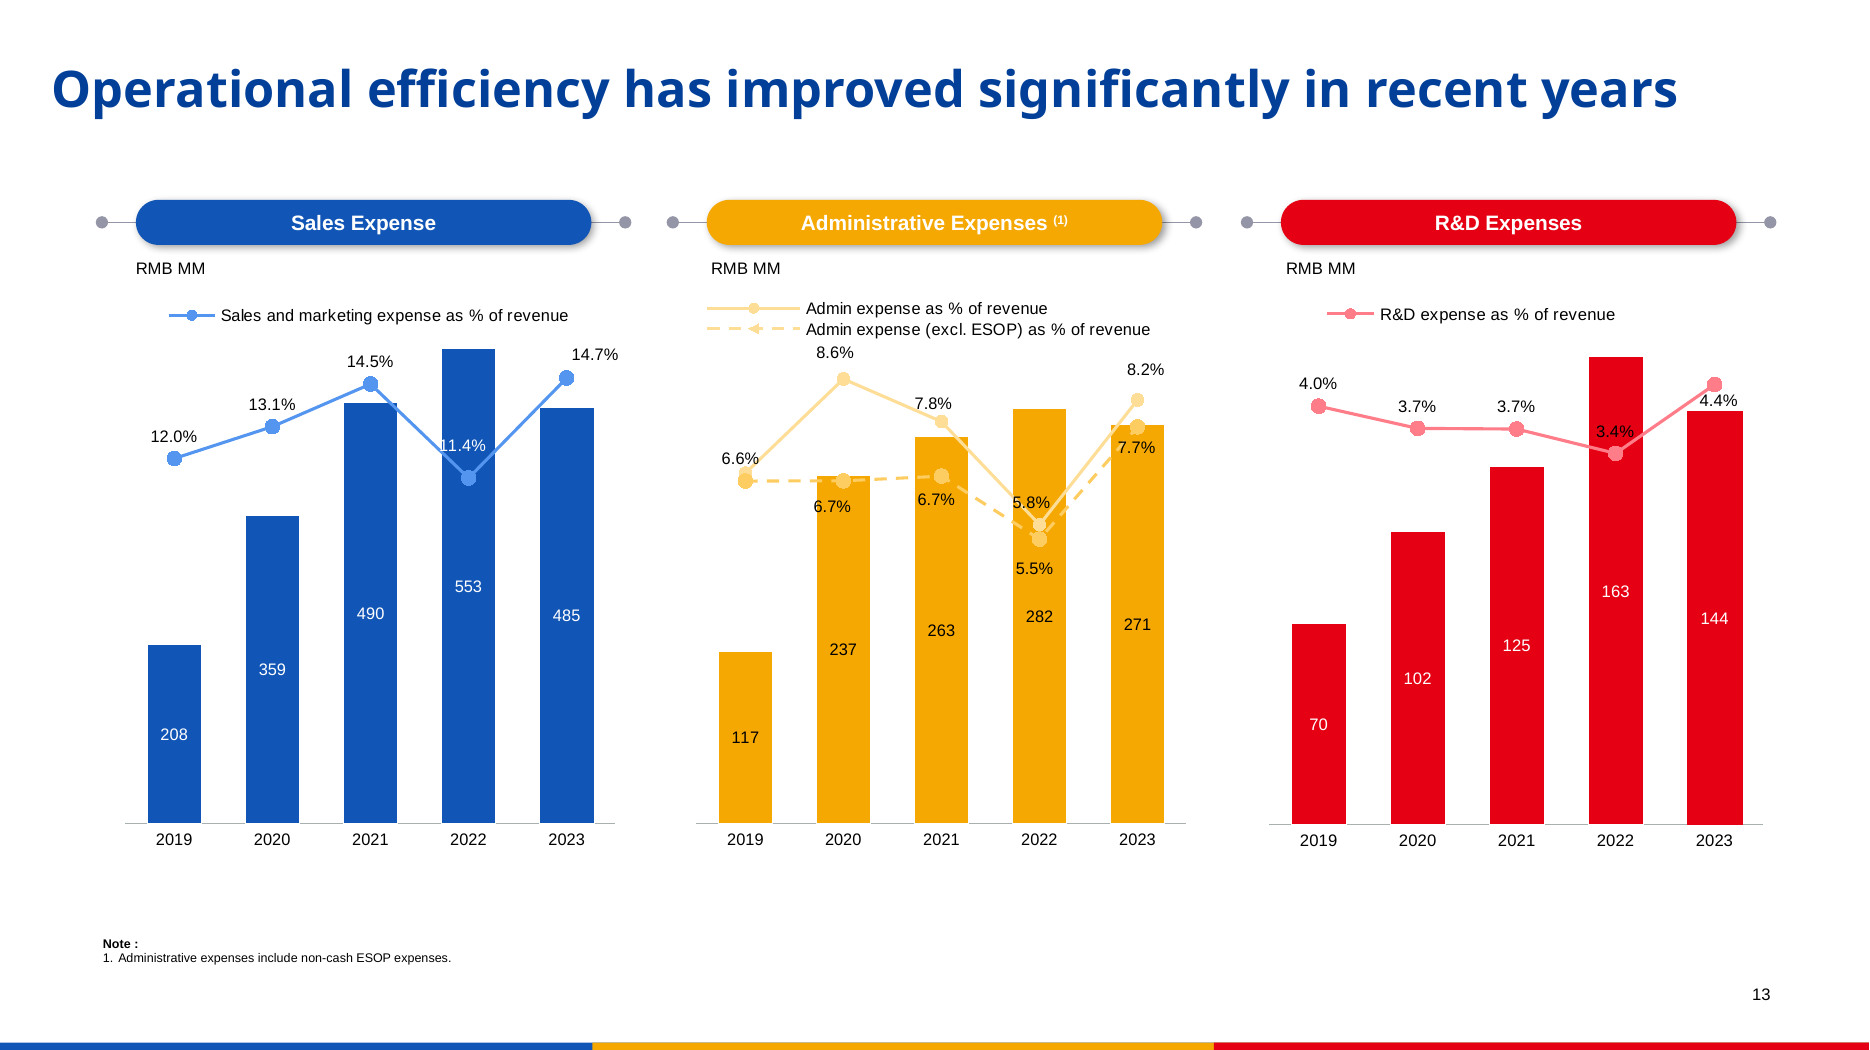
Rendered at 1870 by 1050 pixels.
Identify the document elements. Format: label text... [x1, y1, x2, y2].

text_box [101, 199, 626, 246]
text_box RMB MM [135, 257, 269, 283]
text_box RMB MM [1286, 257, 1419, 283]
chart [672, 295, 1197, 896]
text_box Operational efficiency has improved significantly in recent years [51, 48, 1768, 127]
text_box RMB MM [710, 257, 844, 283]
chart [101, 295, 626, 896]
chart [1243, 295, 1791, 896]
footer Note : Administrative expenses include non-cash ESOP expenses. [102, 930, 1768, 973]
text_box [672, 199, 1197, 246]
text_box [1246, 199, 1771, 246]
text_box 13 [1728, 983, 1771, 1002]
